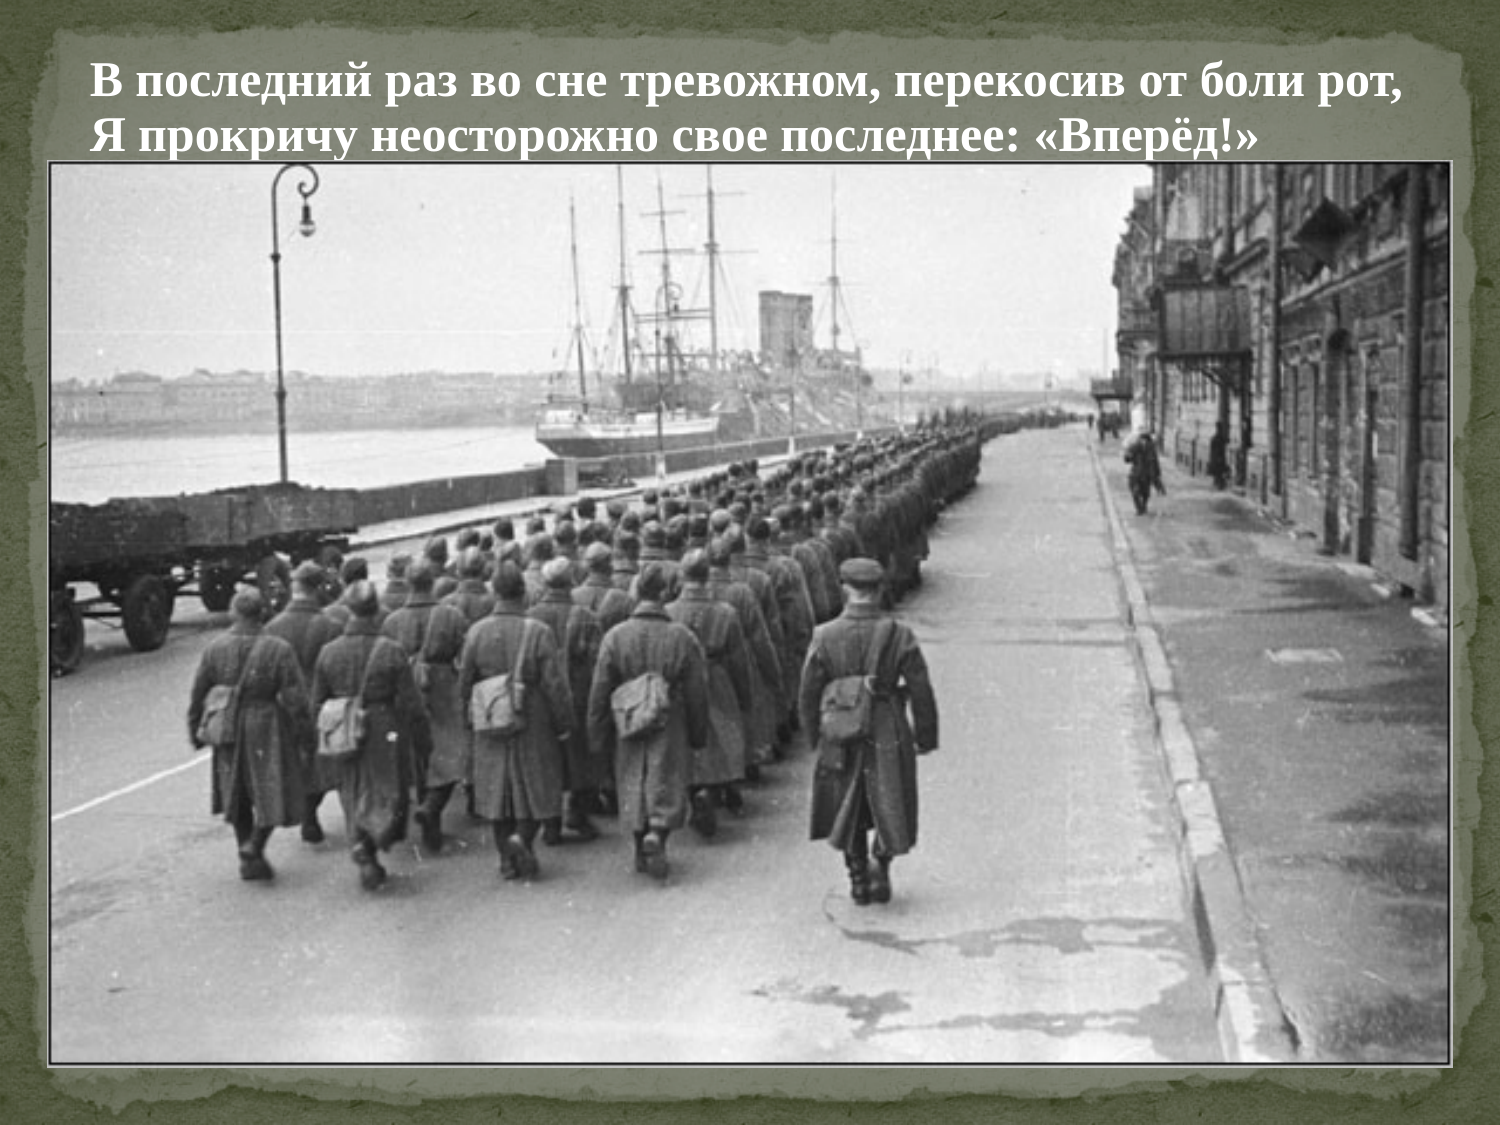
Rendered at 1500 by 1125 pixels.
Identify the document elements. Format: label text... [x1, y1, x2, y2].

title В последний раз во сне тревожном, перекосив от боли рот, Я прокричу неосторожно свое последнее: «Вперёд!» [74, 24, 1425, 159]
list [46, 160, 1454, 1068]
